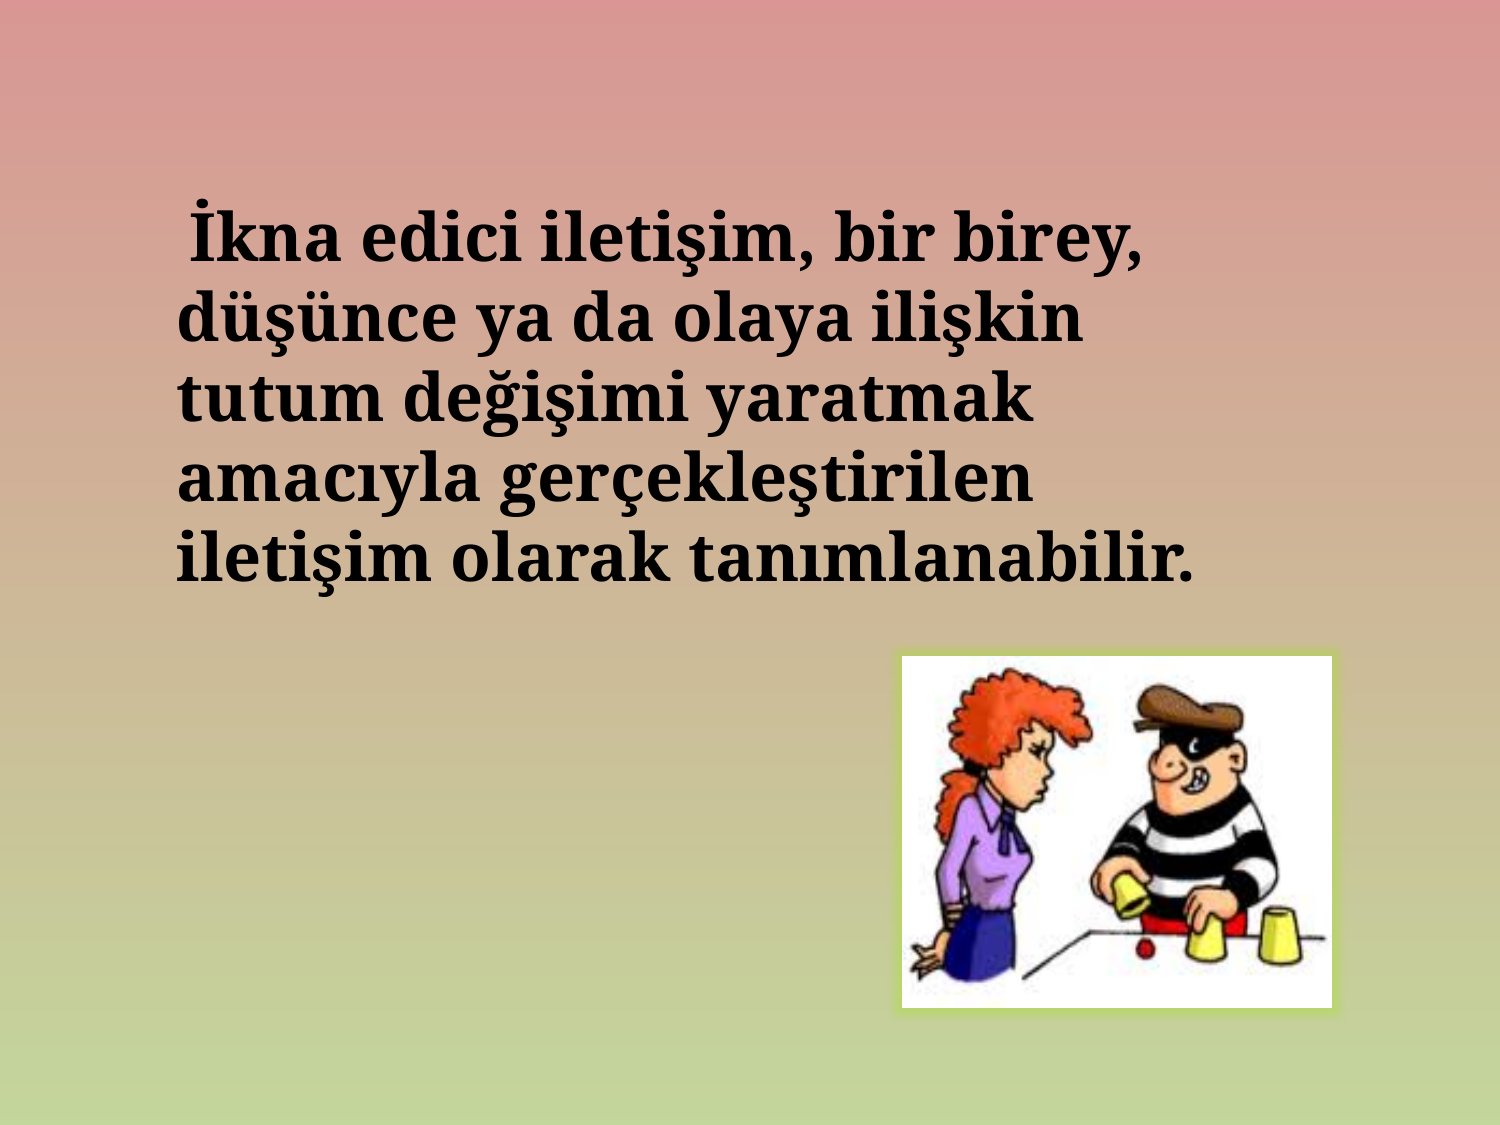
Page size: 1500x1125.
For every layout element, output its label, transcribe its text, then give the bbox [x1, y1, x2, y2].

picture [902, 656, 1333, 1009]
list İkna edici iletişim, bir birey, düşünce ya da olaya ilişkin tutum değişimi yaratmak amacıyla gerçekleştirilen iletişim olarak tanımlanabilir. [105, 187, 1278, 704]
